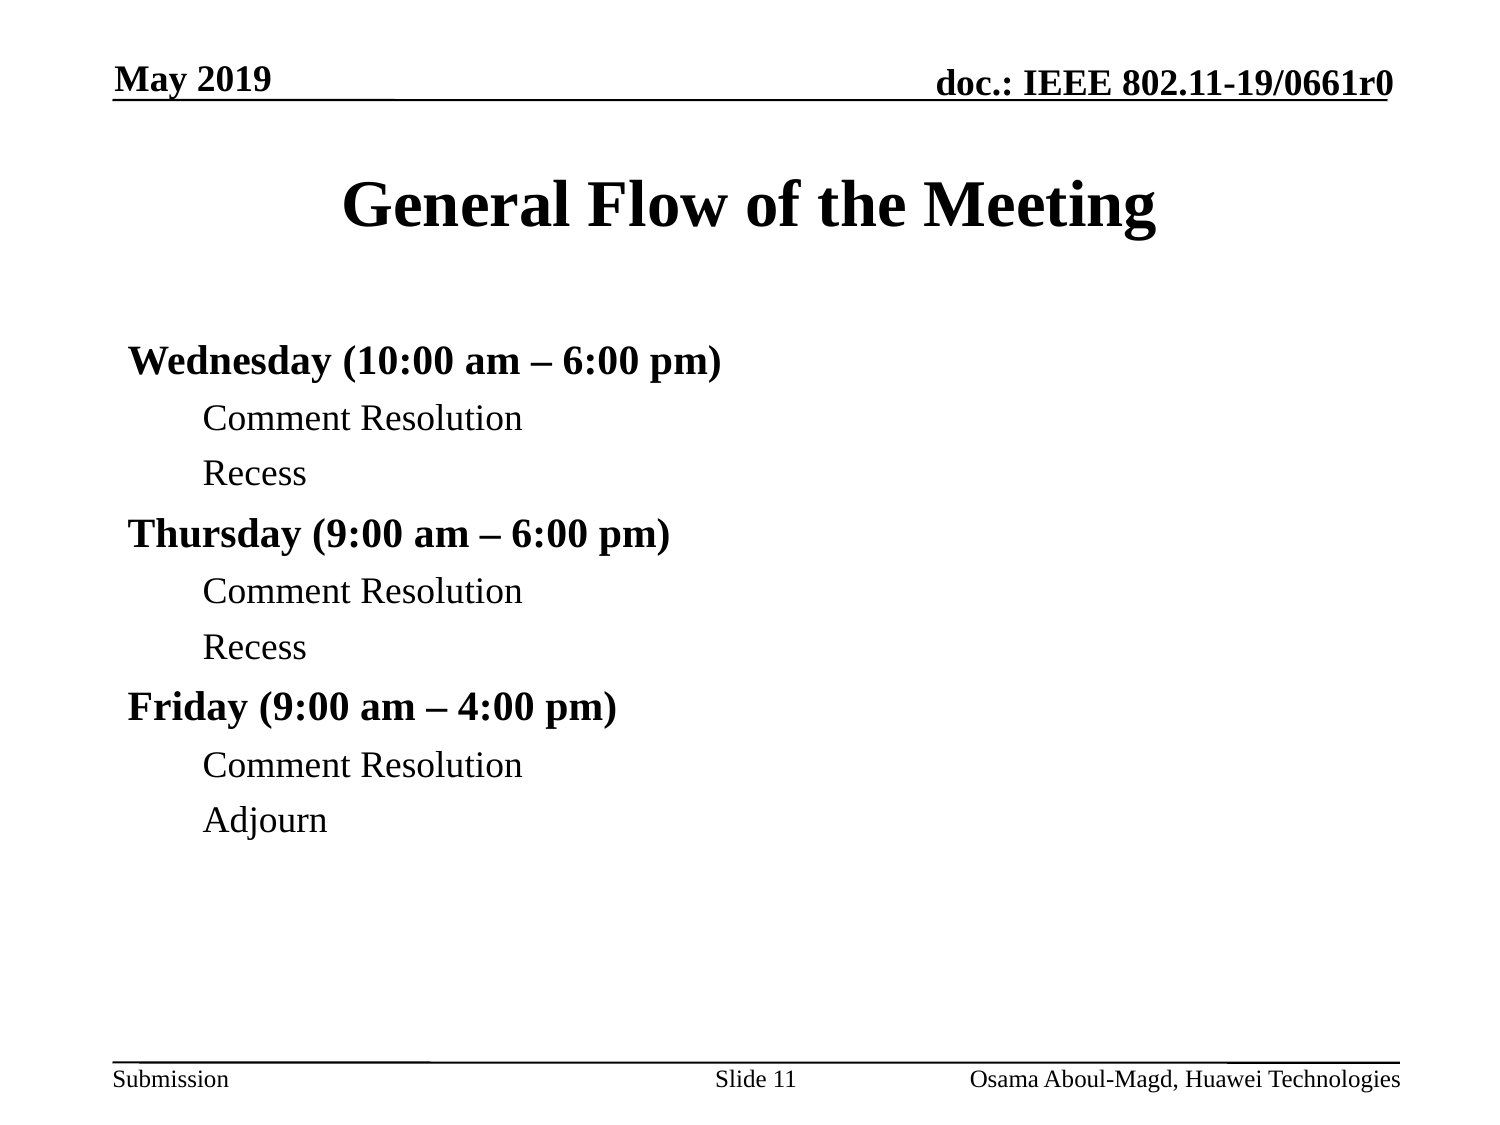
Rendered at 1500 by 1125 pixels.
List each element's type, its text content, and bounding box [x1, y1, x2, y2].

slide_number Slide 11 [712, 1061, 800, 1123]
title General Flow of the Meeting [112, 112, 1388, 288]
footer Osama Aboul-Magd, Huawei Technologies [878, 1061, 1402, 1093]
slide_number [114, 54, 423, 100]
list Wednesday (10:00 am – 6:00 pm) Comment Resolution Recess Thursday (9:00 am – 6:00 pm) Comment Resolution Recess Friday (9:00 am – 4:00 pm) Comment Resolution Adjourn [112, 324, 1388, 1000]
